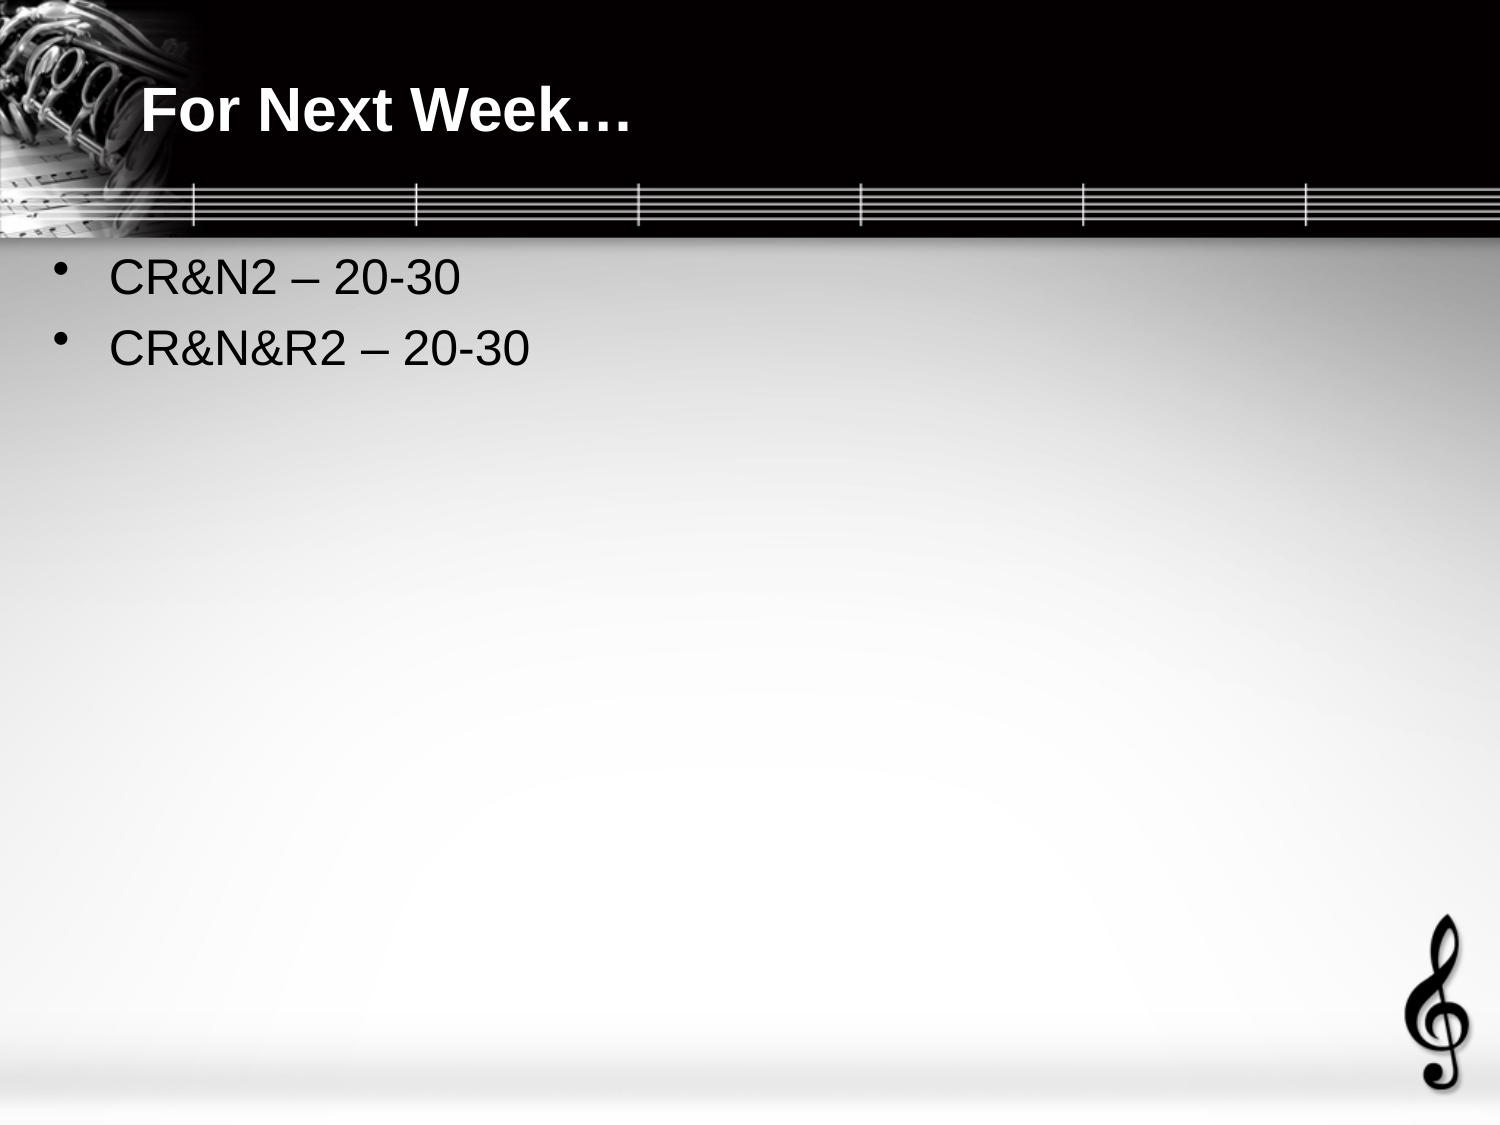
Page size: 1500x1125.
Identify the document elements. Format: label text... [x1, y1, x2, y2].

title For Next Week… [125, 24, 1463, 188]
list CR&N2 – 20-30 CR&N&R2 – 20-30 [37, 237, 1460, 1050]
picture [0, 0, 1500, 1125]
